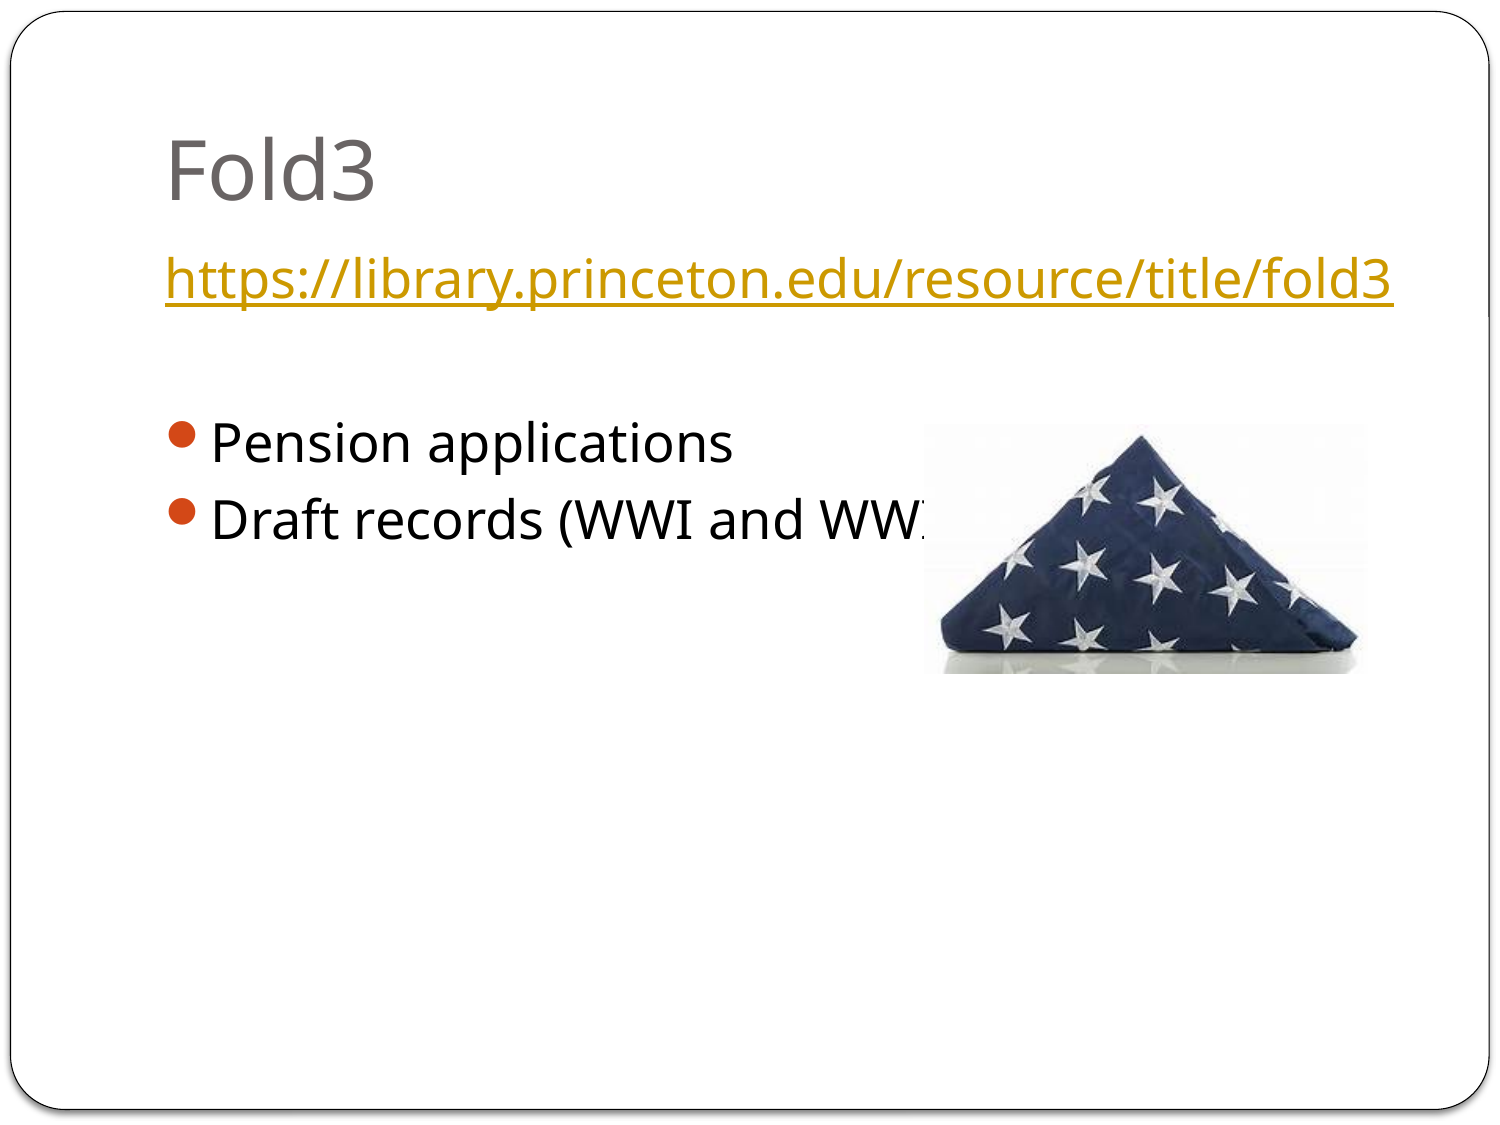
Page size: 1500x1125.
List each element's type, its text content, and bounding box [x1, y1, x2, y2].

picture [924, 424, 1368, 674]
list https://library.princeton.edu/resource/title/fold3 Pension applications Draft records (WWI and WWII) [150, 237, 1425, 988]
title Fold3 [150, 45, 1425, 233]
